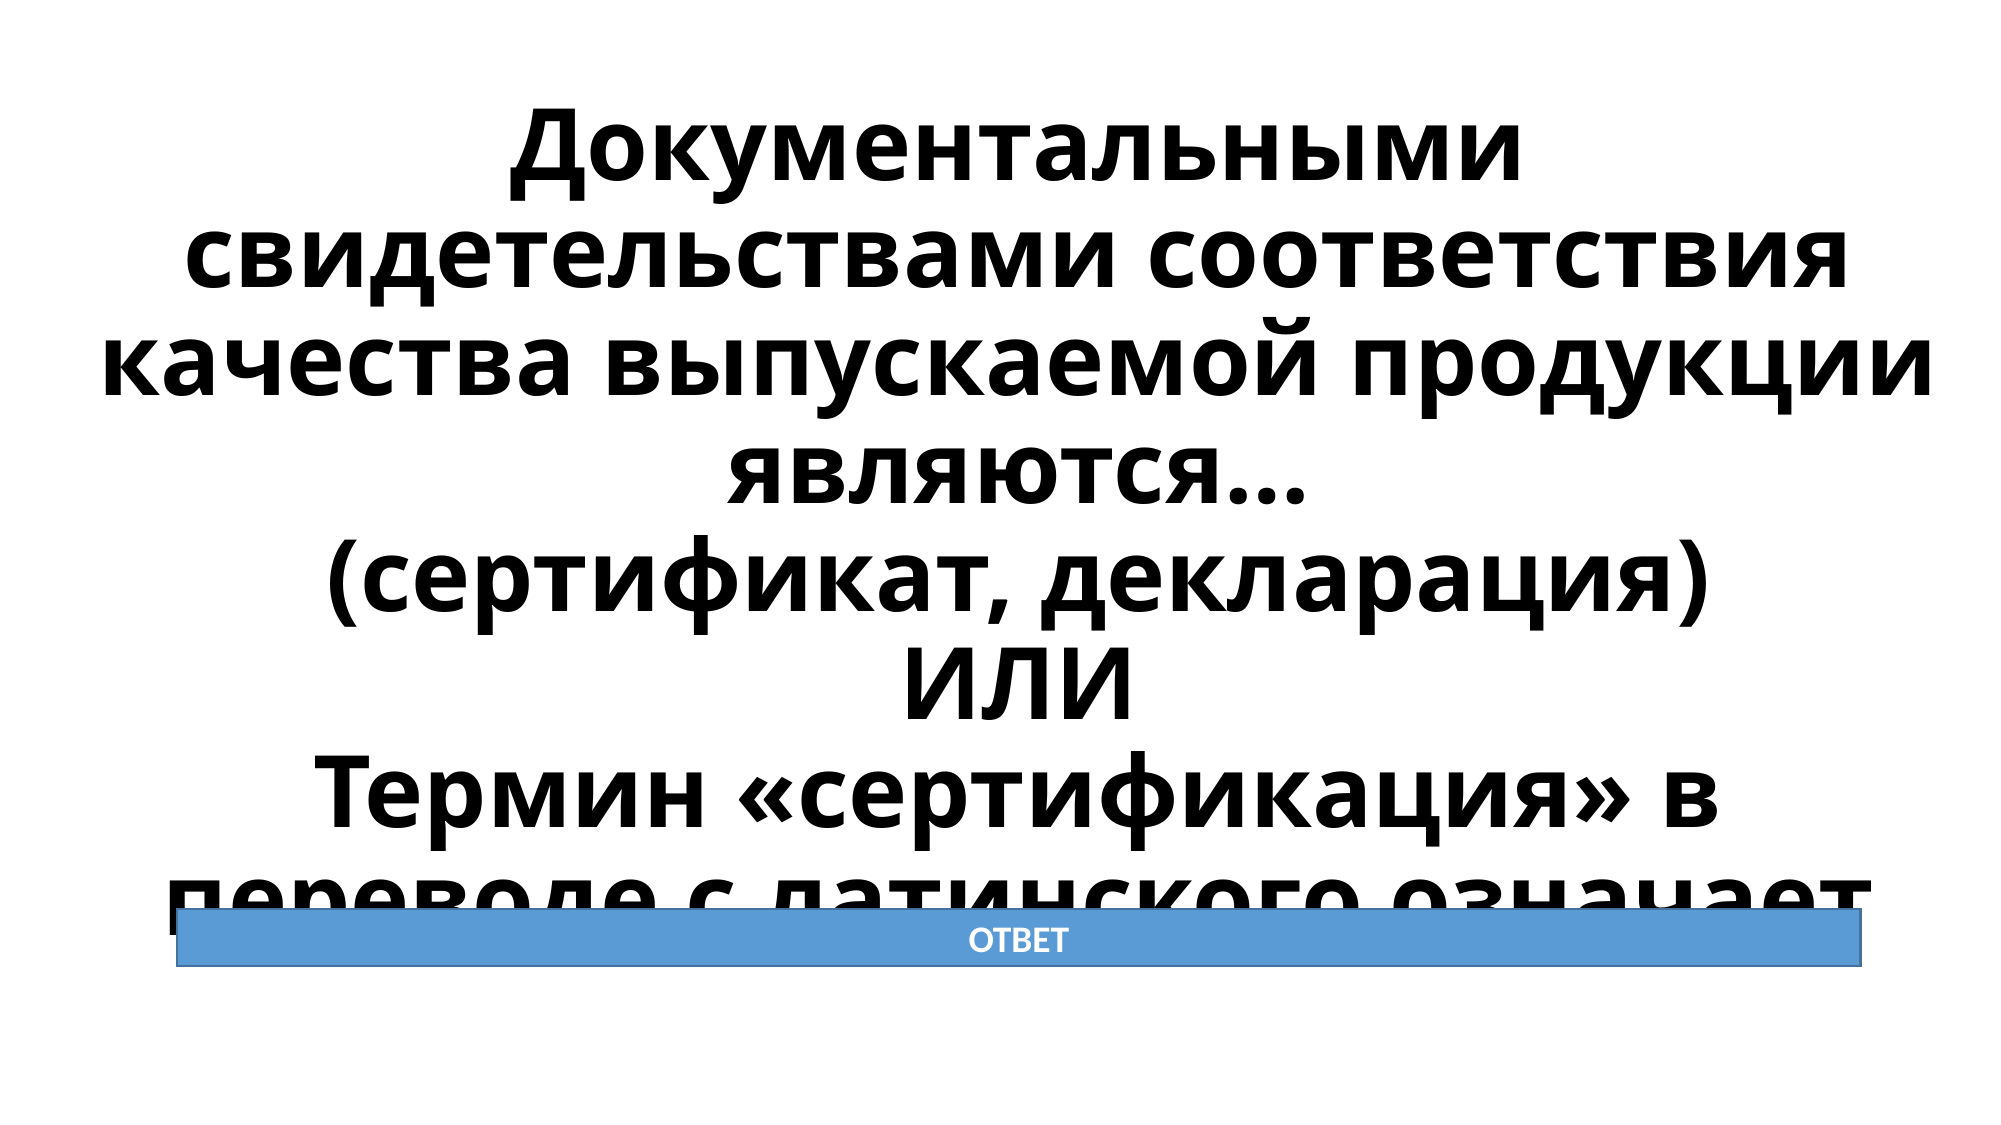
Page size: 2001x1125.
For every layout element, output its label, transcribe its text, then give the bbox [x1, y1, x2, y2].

text_box ОТВЕТ [176, 908, 1862, 967]
title Документальными свидетельствами соответствия качества выпускаемой продукции являются… (сертификат, декларация) ИЛИ Термин «сертификация» в переводе с латинского означает [81, 166, 1957, 884]
